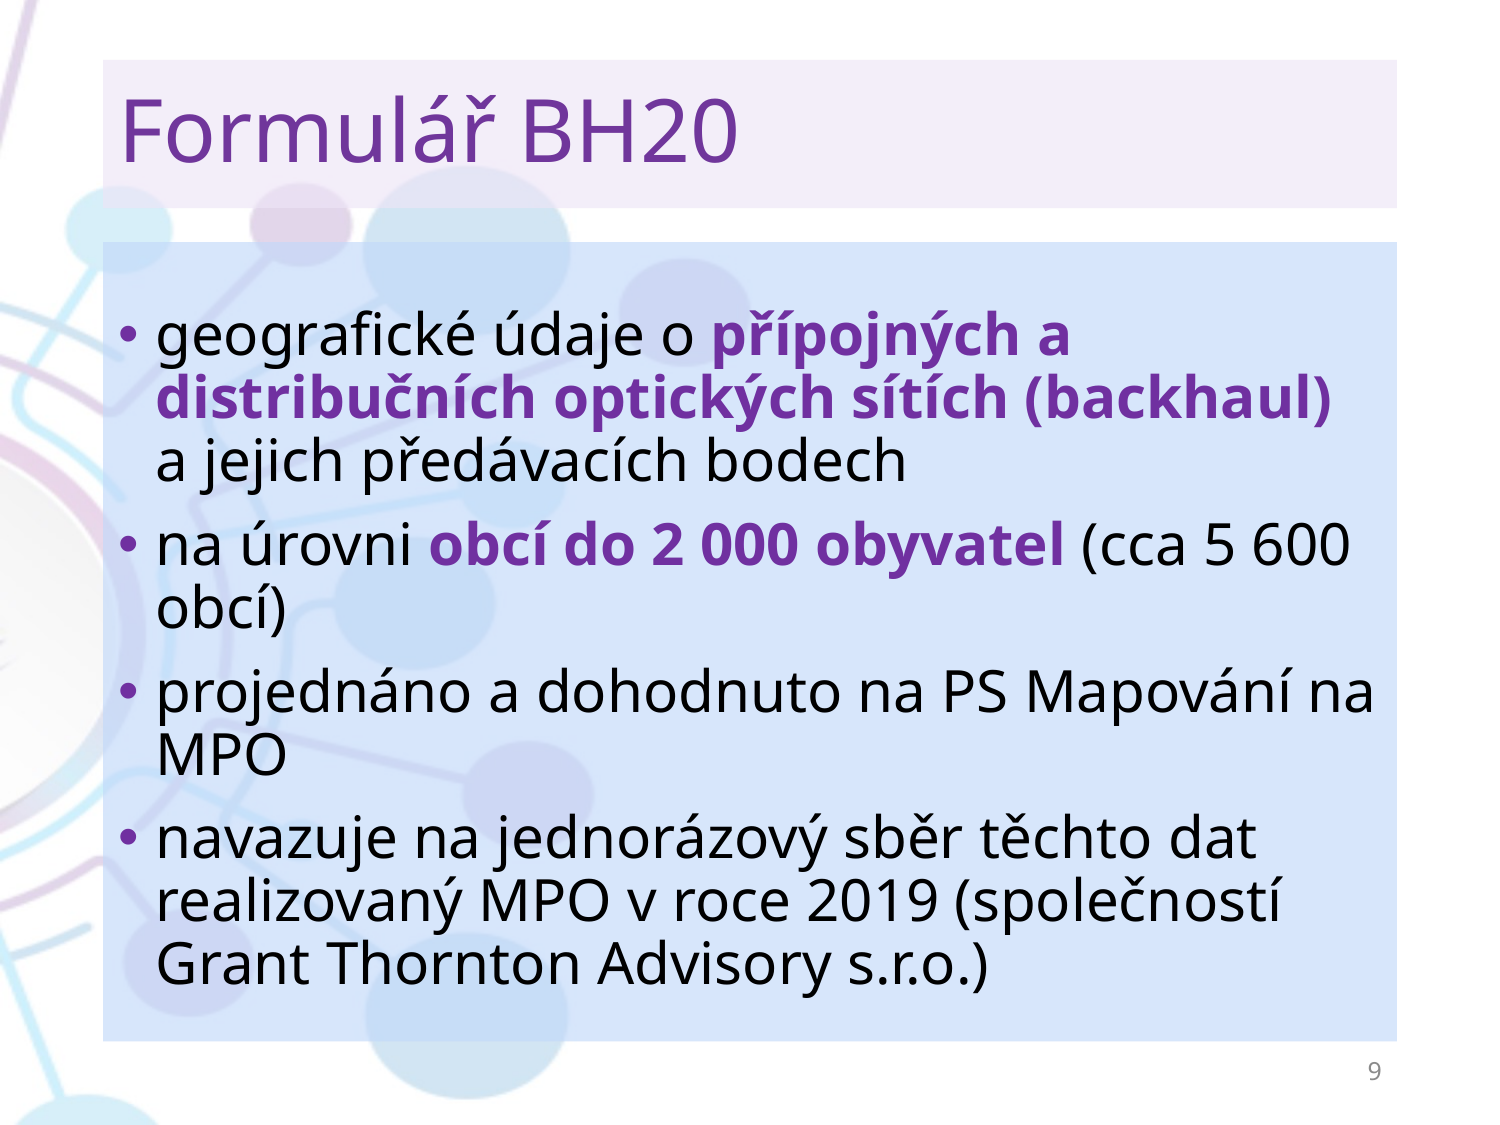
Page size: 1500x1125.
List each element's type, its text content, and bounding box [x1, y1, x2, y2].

picture [0, 0, 1500, 1125]
list geografické údaje o přípojných a distribučních optických sítích (backhaul) a jejich předávacích bodech na úrovni obcí do 2 000 obyvatel (cca 5 600 obcí) projednáno a dohodnuto na PS Mapování na MPO navazuje na jednorázový sběr těchto dat realizovaný MPO v roce 2019 (společností Grant Thornton Advisory s.r.o.) [103, 242, 1397, 1042]
title Formulář BH20 [103, 59, 1397, 209]
slide_number 9 [1059, 1042, 1397, 1103]
